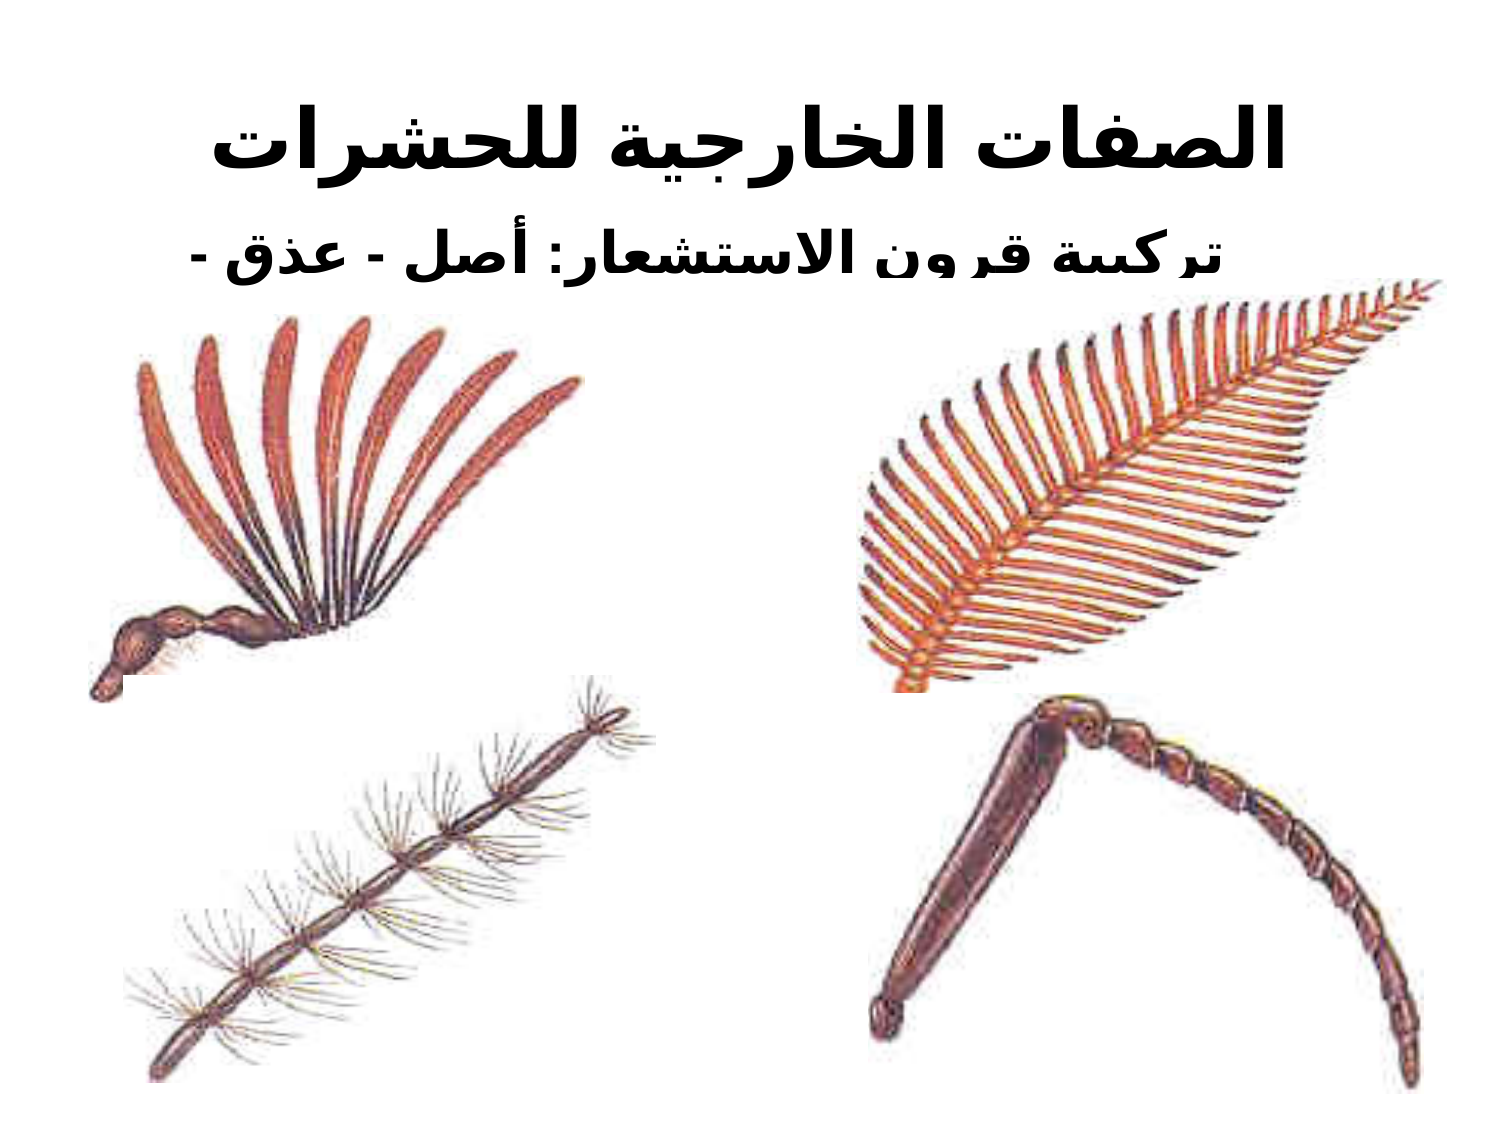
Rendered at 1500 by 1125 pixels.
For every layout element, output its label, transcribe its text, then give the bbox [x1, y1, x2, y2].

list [856, 278, 1448, 705]
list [123, 675, 656, 1083]
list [867, 693, 1424, 1095]
text_box الصفات الخارجية للحشرات [0, 78, 1500, 193]
text_box تركيبة قرون الاستشعار: أصل - عذق - سوط [76, 208, 1241, 363]
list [88, 314, 585, 707]
